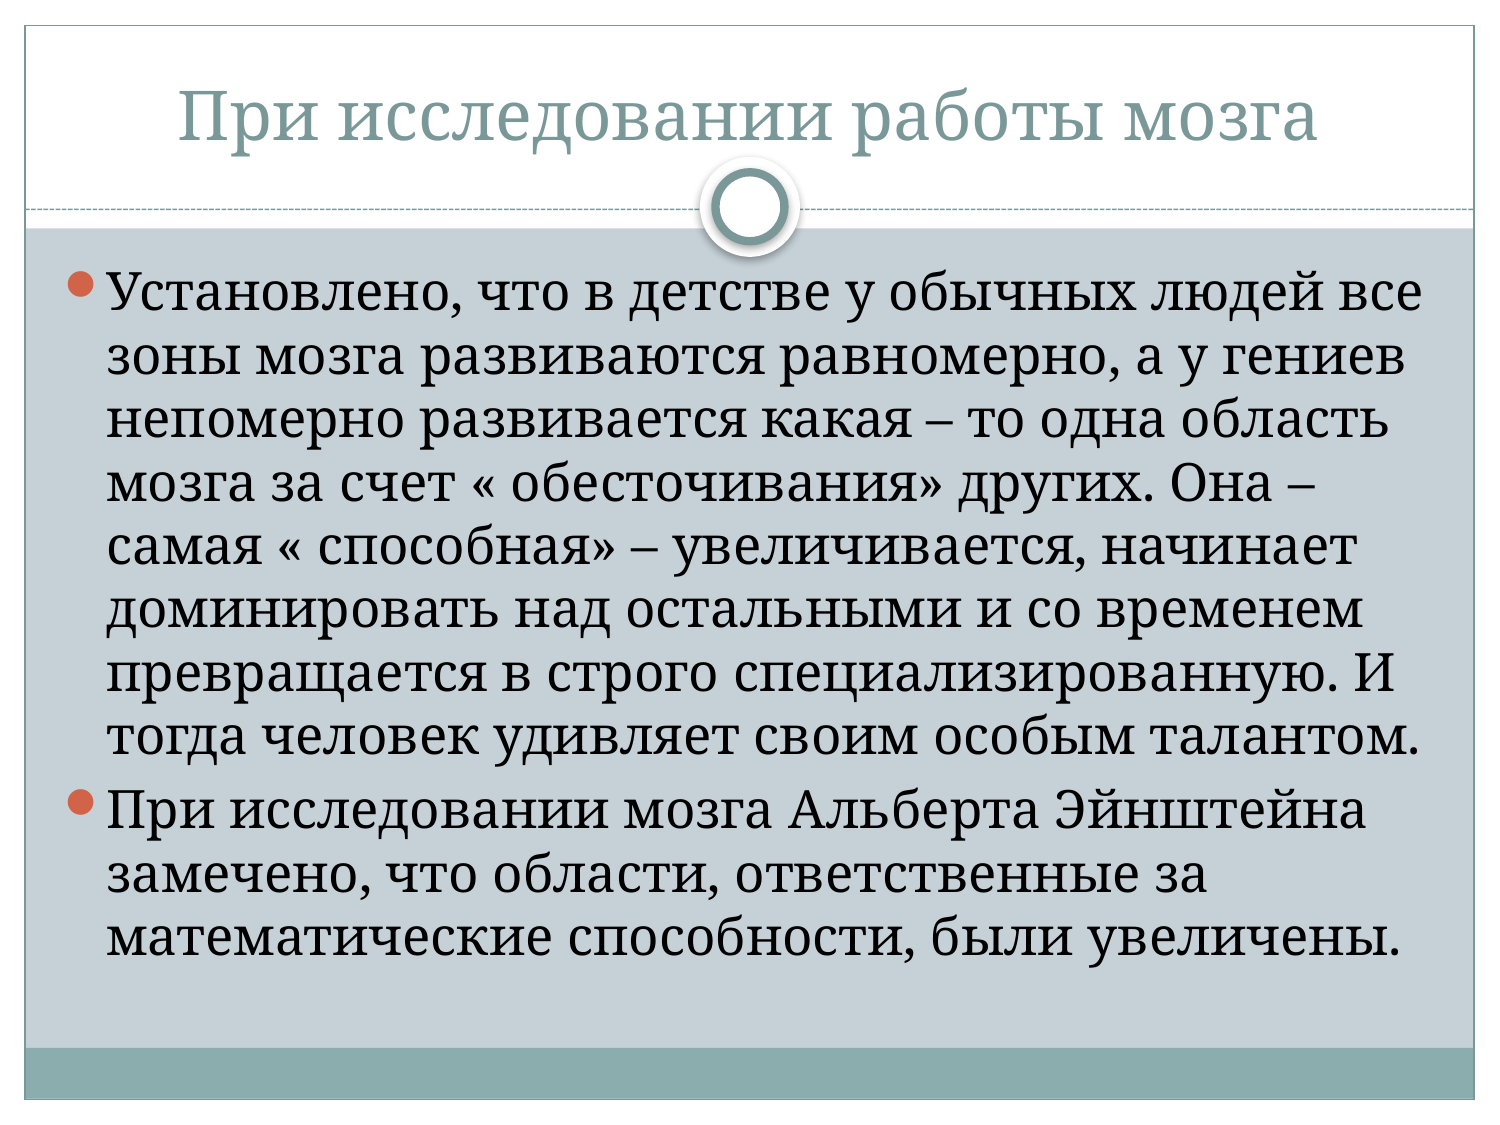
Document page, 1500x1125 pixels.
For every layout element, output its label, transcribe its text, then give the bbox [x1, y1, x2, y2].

list Установлено, что в детстве у обычных людей все зоны мозга развиваются равномерно, а у гениев непомерно развивается какая – то одна область мозга за счет « обесточивания» других. Она – самая « способная» – увеличивается, начинает доминировать над остальными и со временем превращается в строго специализированную. И тогда человек удивляет своим особым талантом. При исследовании мозга Альберта Эйнштейна замечено, что области, ответственные за математические способности, были увеличены. [49, 250, 1445, 1001]
title При исследовании работы мозга [49, 37, 1450, 162]
